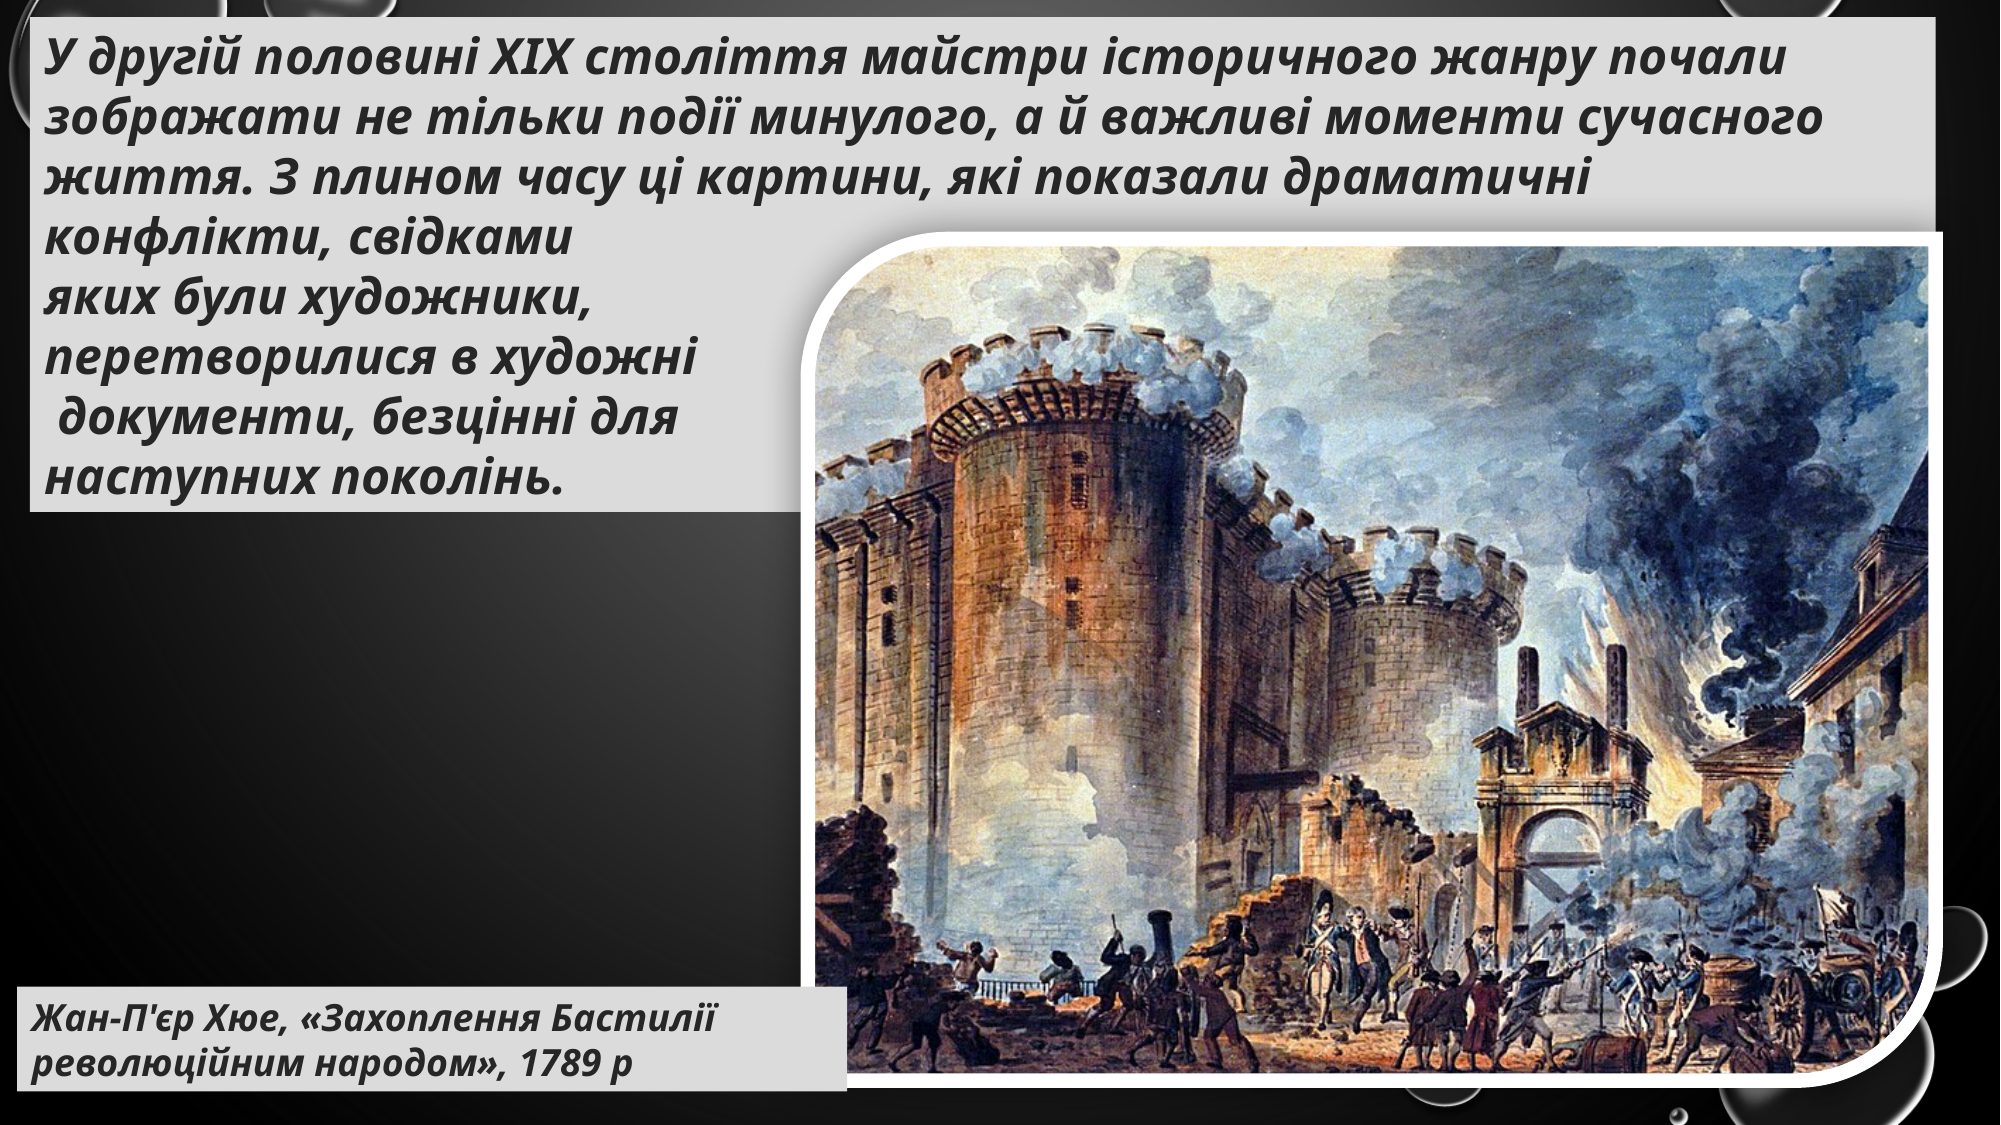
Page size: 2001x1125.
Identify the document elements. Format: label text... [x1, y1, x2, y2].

text_box У другій половині XIX століття майстри історичного жанру почали зображати не тільки події минулого, а й важливі моменти сучасного життя. З плином часу ці картини, які показали драматичні конфлікти, свідками яких були художники, перетворилися в художні документи, безцінні для наступних поколінь. [29, 17, 1936, 512]
text_box Жан-П'єр Хюе, «Захоплення Бастилії революційним народом», 1789 р [17, 986, 848, 1092]
picture [0, 0, 2000, 1125]
